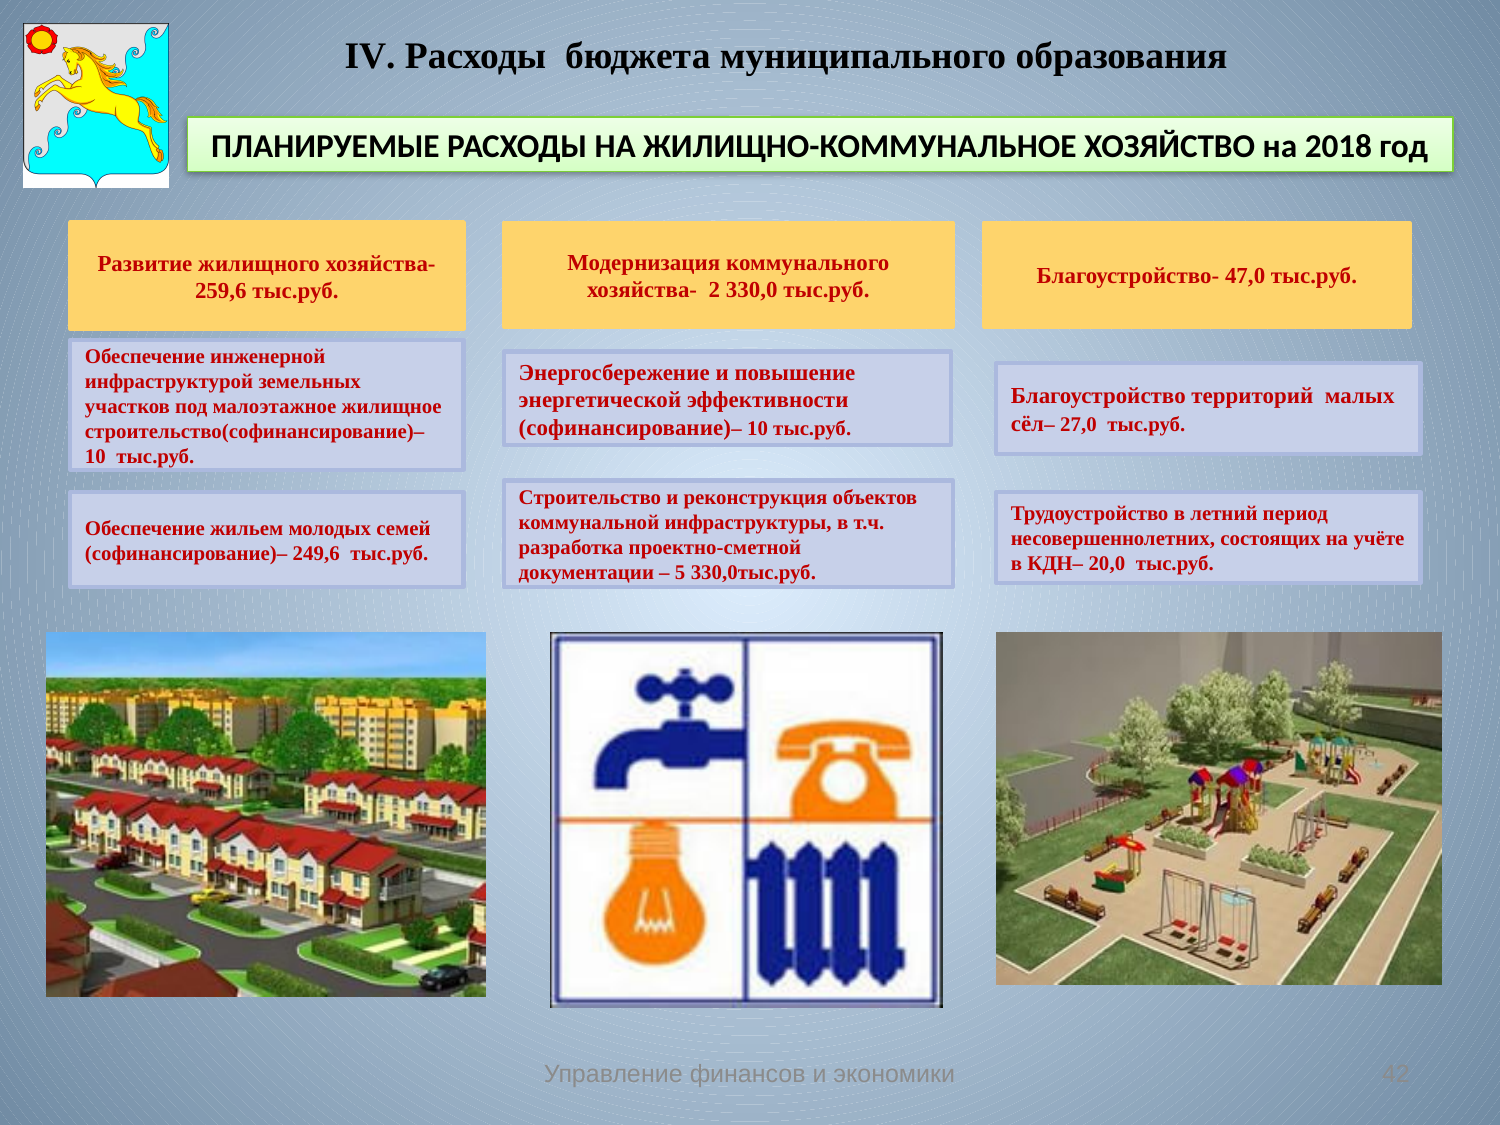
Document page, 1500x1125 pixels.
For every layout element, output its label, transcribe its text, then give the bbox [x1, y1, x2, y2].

text_box Трудоустройство в летний период несовершеннолетних, состоящих на учёте в КДН– 20,0 тыс.руб. [994, 490, 1423, 585]
picture [46, 632, 487, 997]
picture [550, 632, 943, 1008]
picture [23, 23, 169, 188]
slide_number 42 [1074, 1042, 1425, 1103]
footer Управление финансов и экономики [512, 1042, 988, 1103]
text_box Строительство и реконструкция объектов коммунальной инфраструктуры, в т.ч. разработка проектно-сметной документации – 5 330,0тыс.руб. [502, 478, 955, 589]
text_box Обеспечение инженерной инфраструктурой земельных участков под малоэтажное жилищное строительство(софинансирование)– 10 тыс.руб. [68, 338, 466, 472]
text_box IV. Расходы бюджета муниципального образования [222, 23, 1360, 84]
text_box Благоустройство территорий малых сёл– 27,0 тыс.руб. [994, 361, 1423, 456]
text_box Энергосбережение и повышение энергетической эффективности (софинансирование)– 10 тыс.руб. [502, 349, 953, 447]
picture [995, 632, 1442, 985]
text_box Модернизация коммунального хозяйства- 2 330,0 тыс.руб. [502, 221, 955, 329]
text_box Развитие жилищного хозяйства-259,6 тыс.руб. [68, 220, 466, 331]
text_box Благоустройство- 47,0 тыс.руб. [982, 221, 1412, 329]
text_box ПЛАНИРУЕМЫЕ РАСХОДЫ НА ЖИЛИЩНО-КОММУНАЛЬНОЕ ХОЗЯЙСТВО на 2018 год [187, 116, 1454, 172]
text_box Обеспечение жильем молодых семей (софинансирование)– 249,6 тыс.руб. [68, 490, 466, 589]
